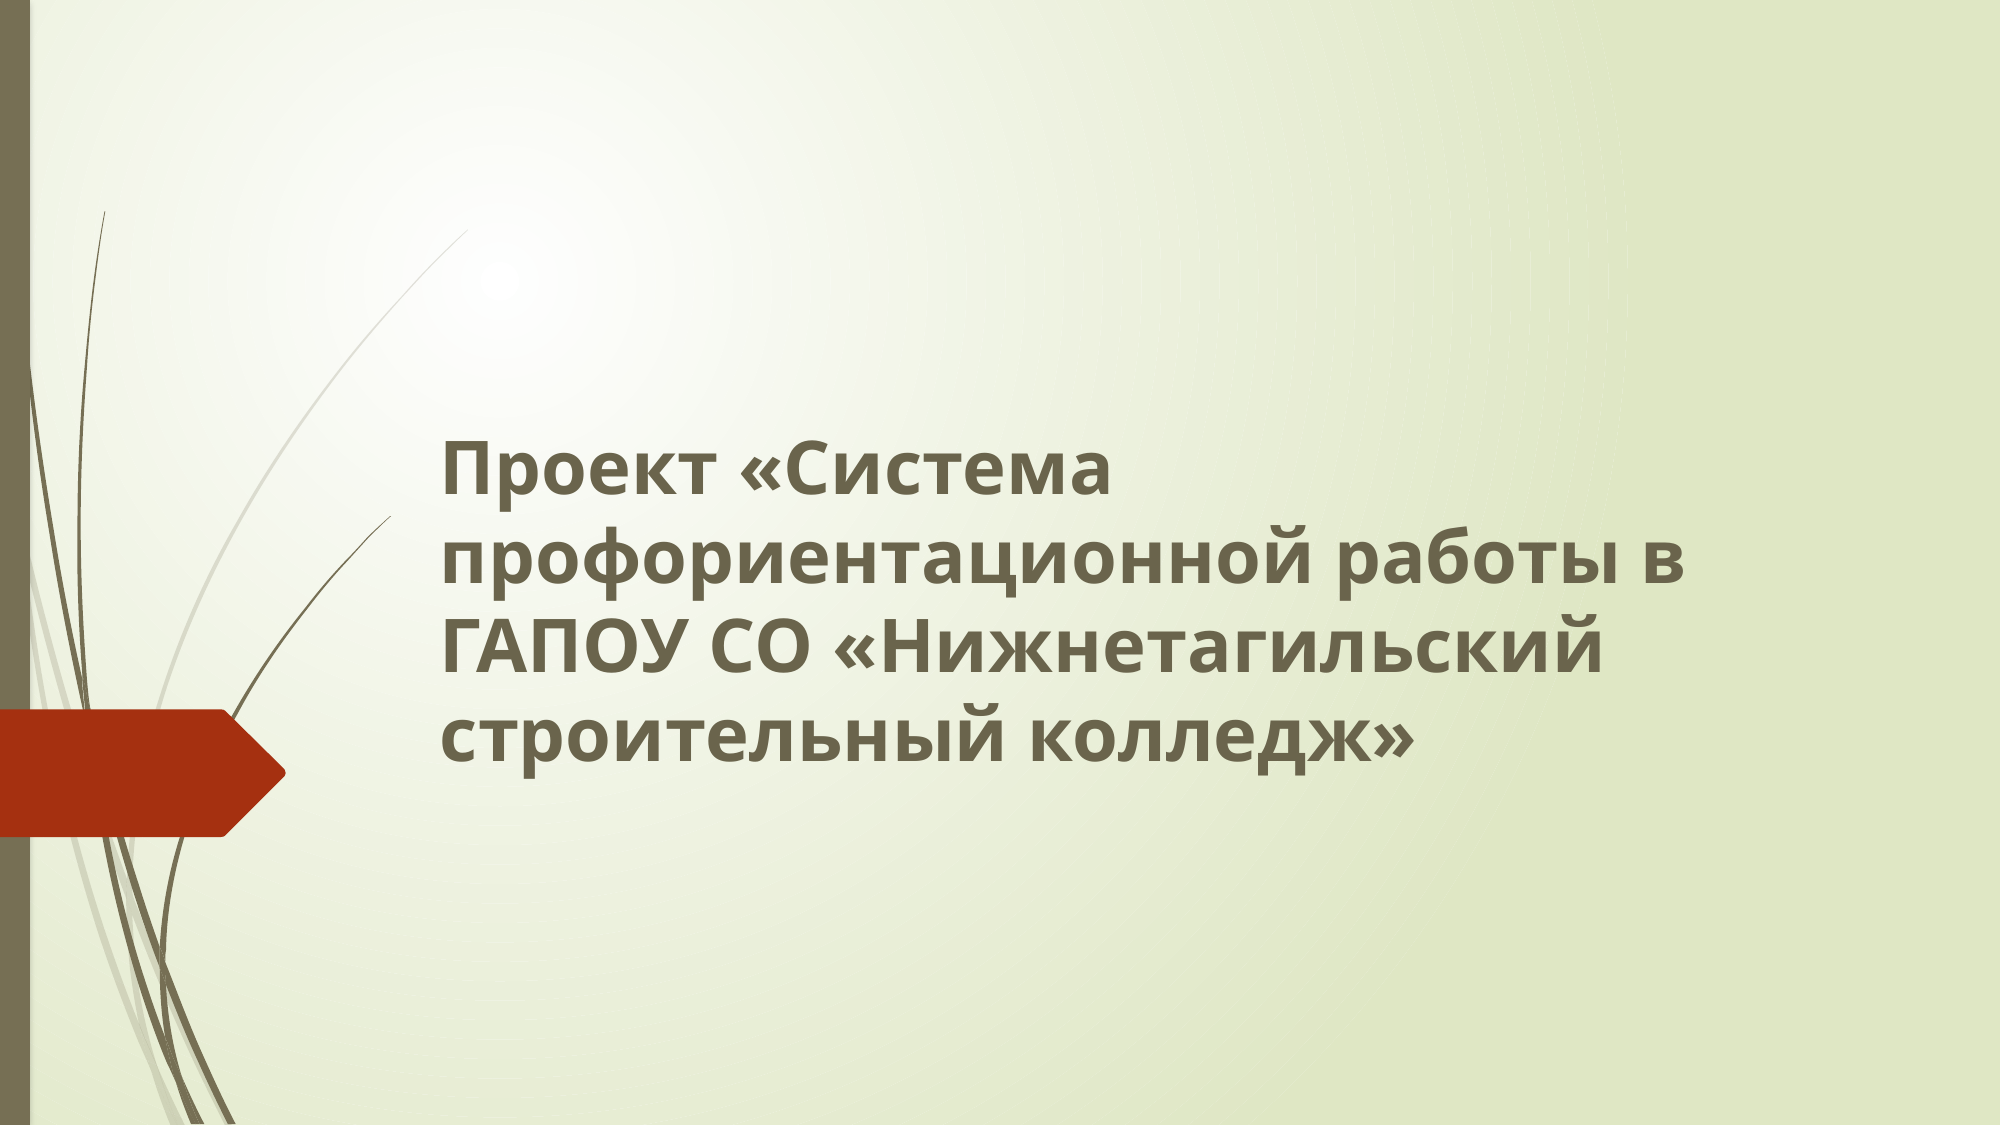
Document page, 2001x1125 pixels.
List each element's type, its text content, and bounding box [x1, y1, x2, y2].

title Проект «Система профориентационной работы в ГАПОУ СО «Нижнетагильский строительный колледж» [424, 412, 1888, 784]
